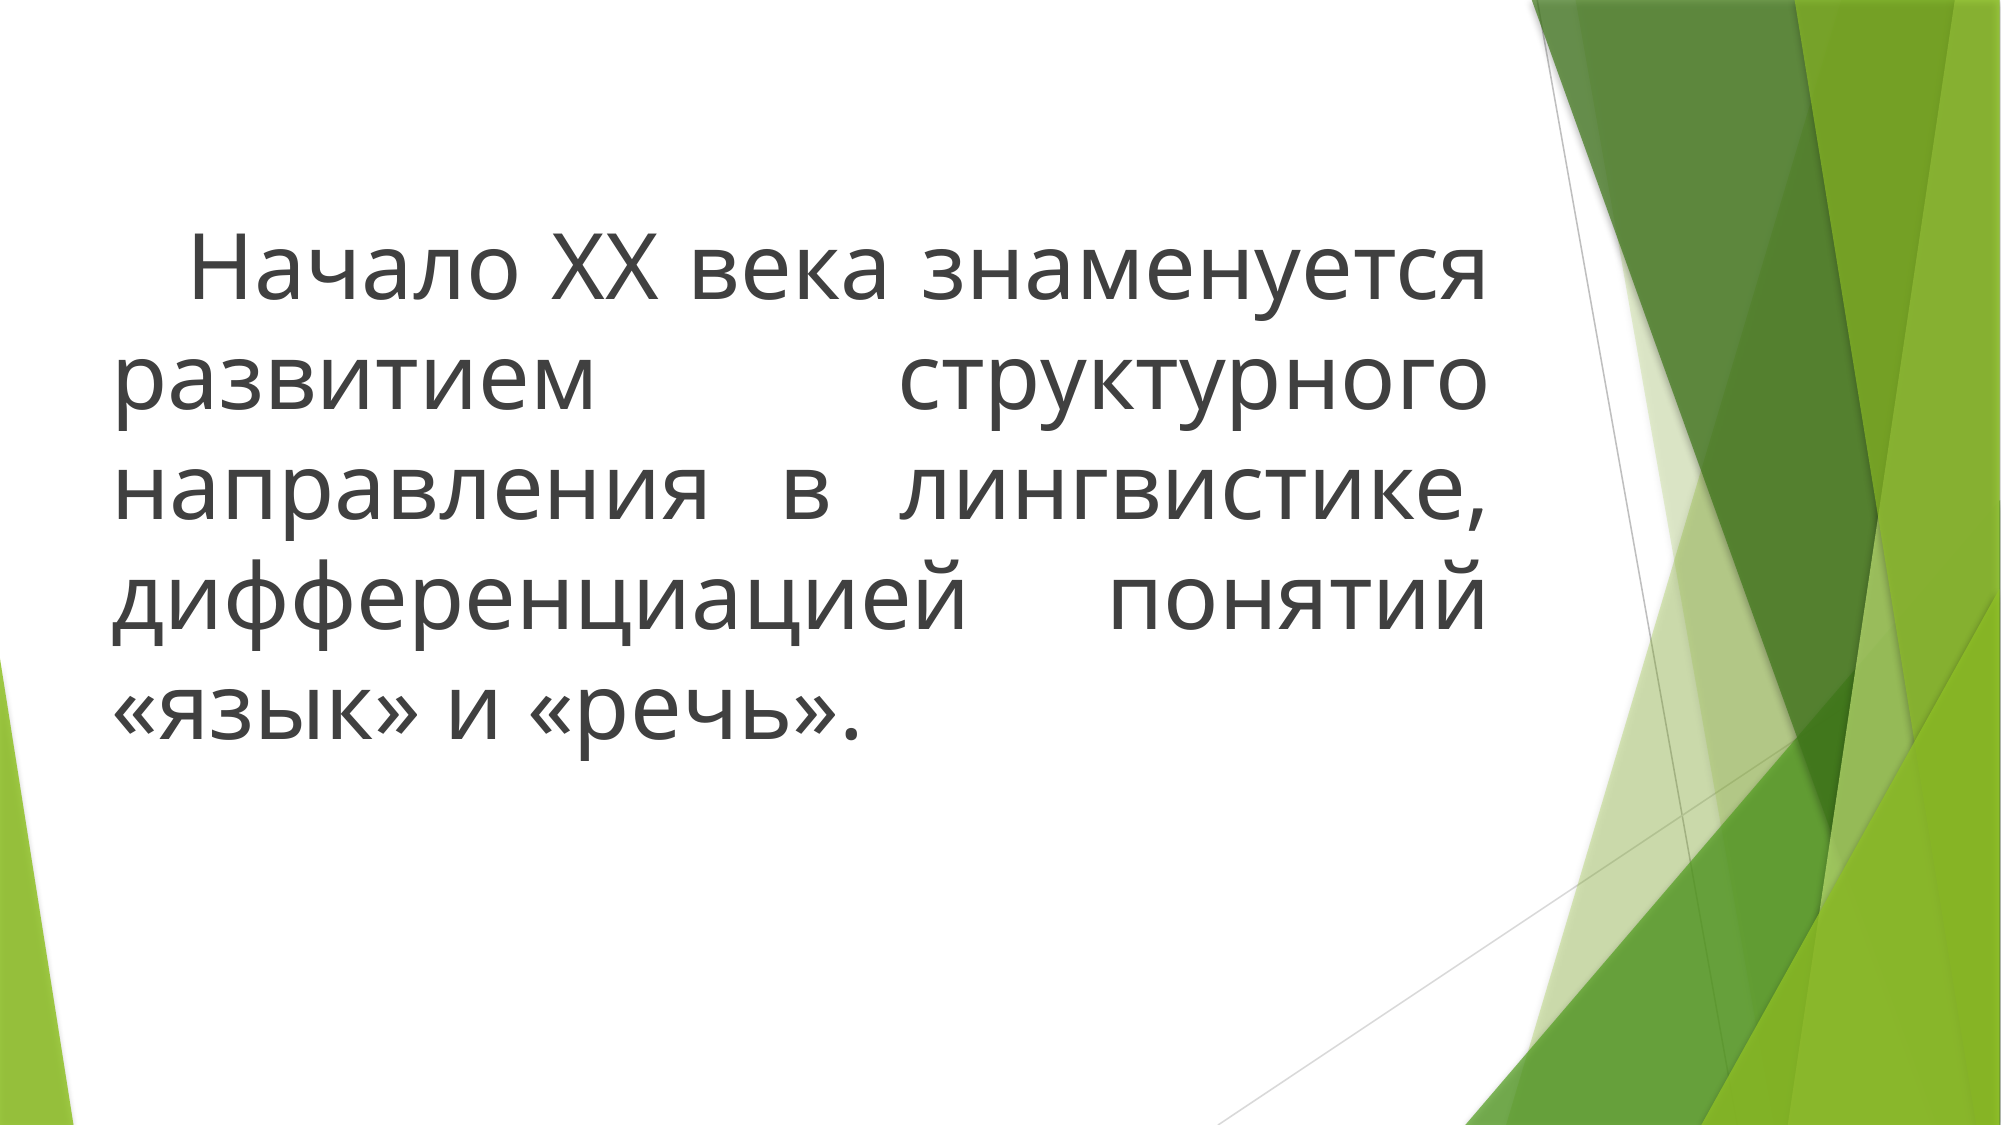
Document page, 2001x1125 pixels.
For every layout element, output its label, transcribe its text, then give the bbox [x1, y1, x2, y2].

list Начало XX века знаменуется развитием структурного направления в лингвистике, дифференциацией понятий «язык» и «речь». [96, 200, 1507, 840]
